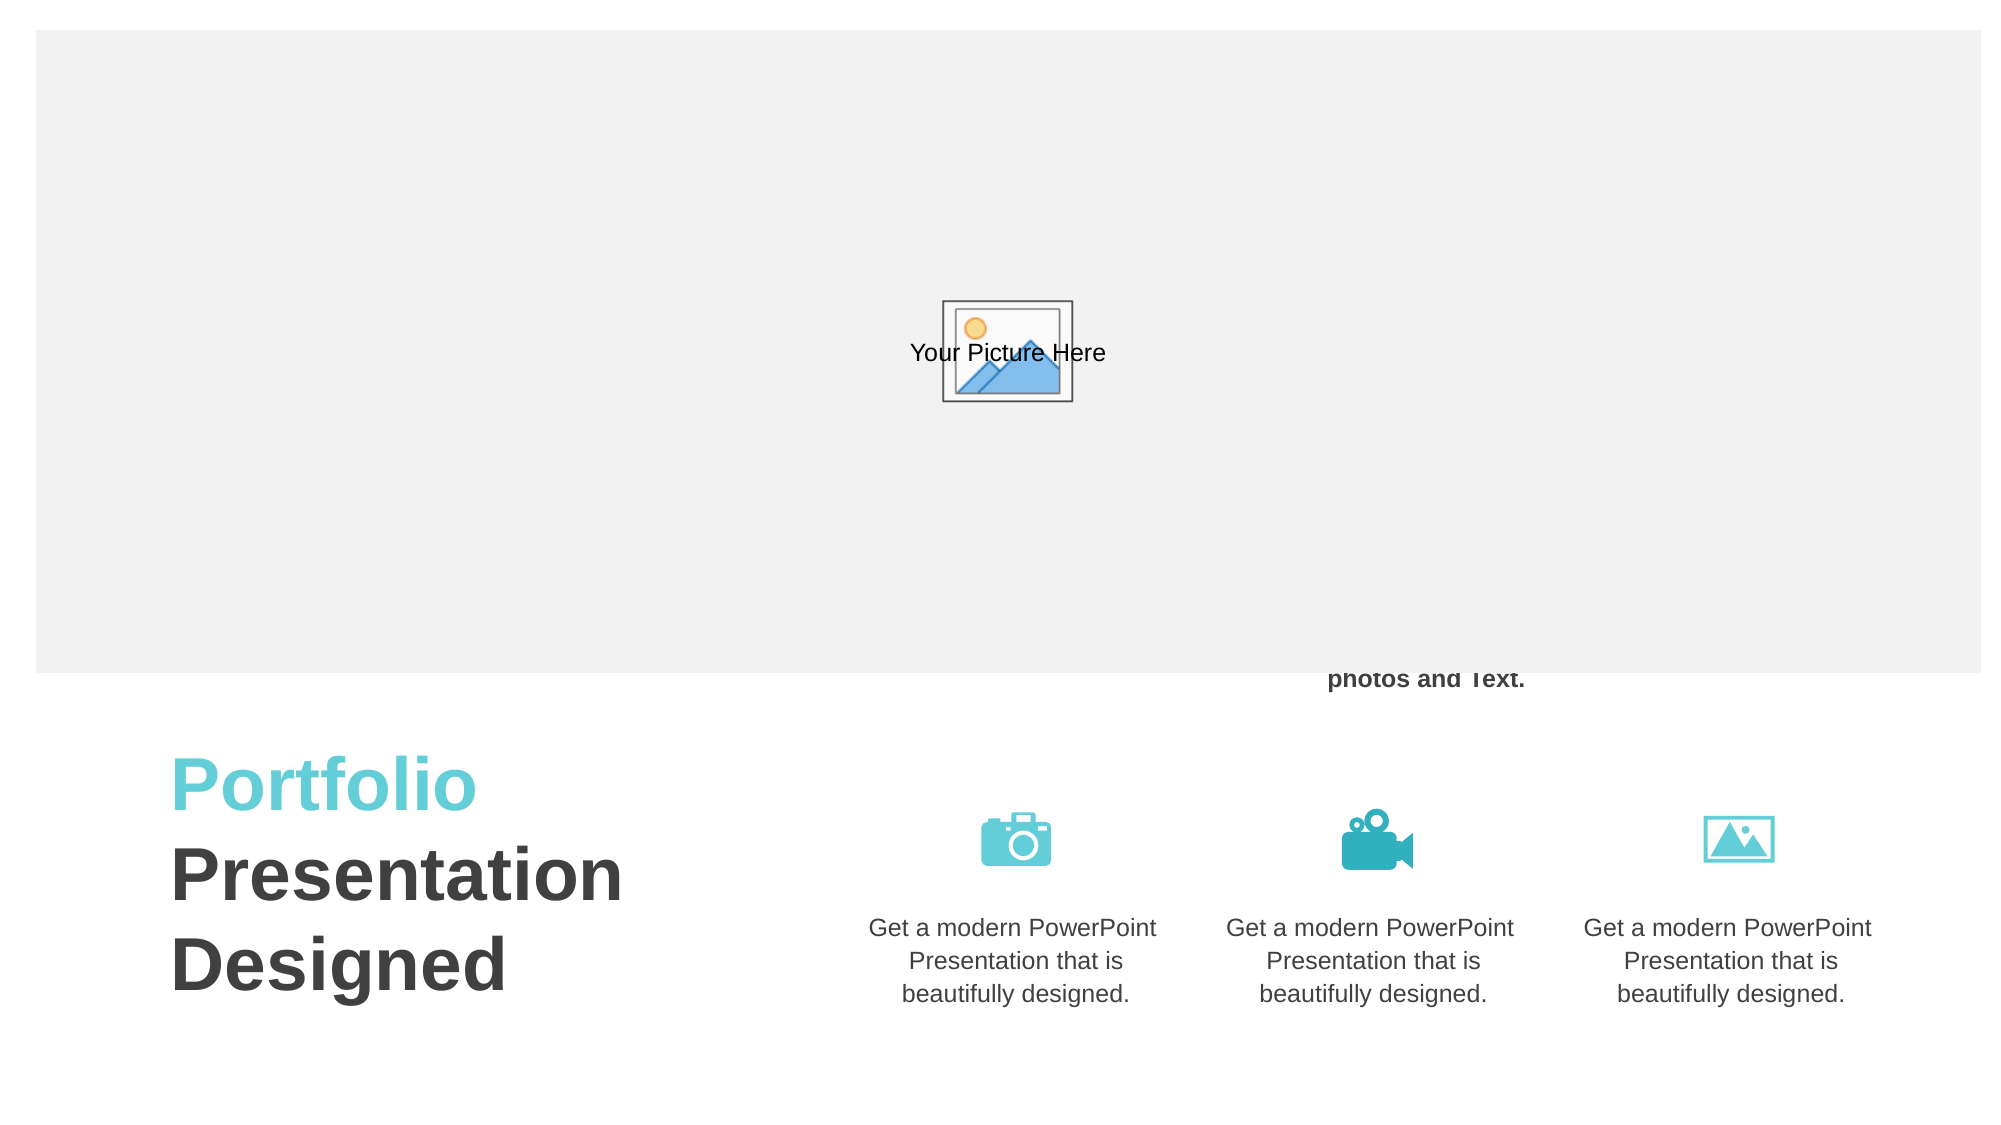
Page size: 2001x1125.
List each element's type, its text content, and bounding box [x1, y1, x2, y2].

text_box Get a modern PowerPoint Presentation that is beautifully designed. [842, 901, 1190, 1015]
text_box [1340, 807, 1414, 872]
text_box [1703, 815, 1776, 864]
text_box Get a modern PowerPoint Presentation that is beautifully designed. [1200, 901, 1548, 1015]
picture [35, 29, 1981, 674]
text_box Portfolio Presentation Designed [156, 728, 700, 1013]
text_box [980, 811, 1053, 868]
text_box Get a modern PowerPoint Presentation that is beautifully designed. [1558, 901, 1905, 1015]
text_box Get a modern PowerPoint Presentation that is beautifully designed. Easy to change colors, photos and Text. [1312, 674, 1938, 700]
